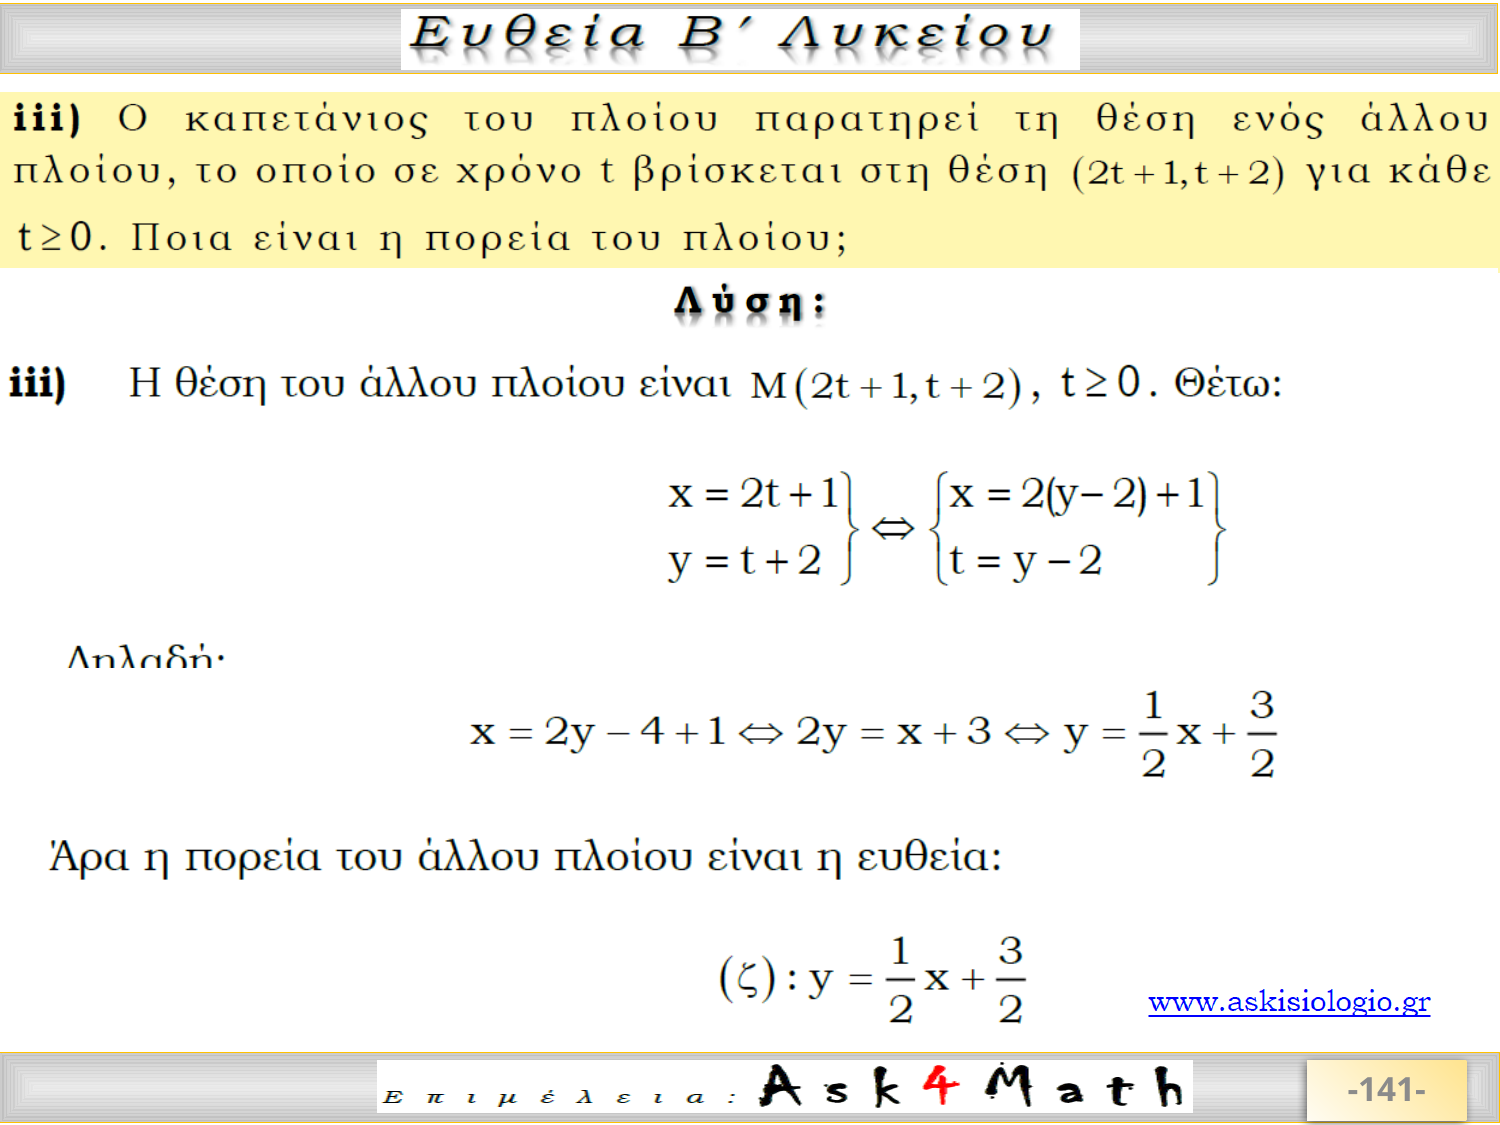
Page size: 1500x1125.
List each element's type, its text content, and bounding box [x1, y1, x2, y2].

picture [377, 1060, 1194, 1113]
picture [401, 9, 1080, 70]
text_box [0, 1052, 1500, 1123]
text_box [0, 3, 1498, 74]
slide_number -141- [1307, 1060, 1467, 1121]
picture [0, 348, 1500, 1040]
picture [0, 92, 1500, 343]
